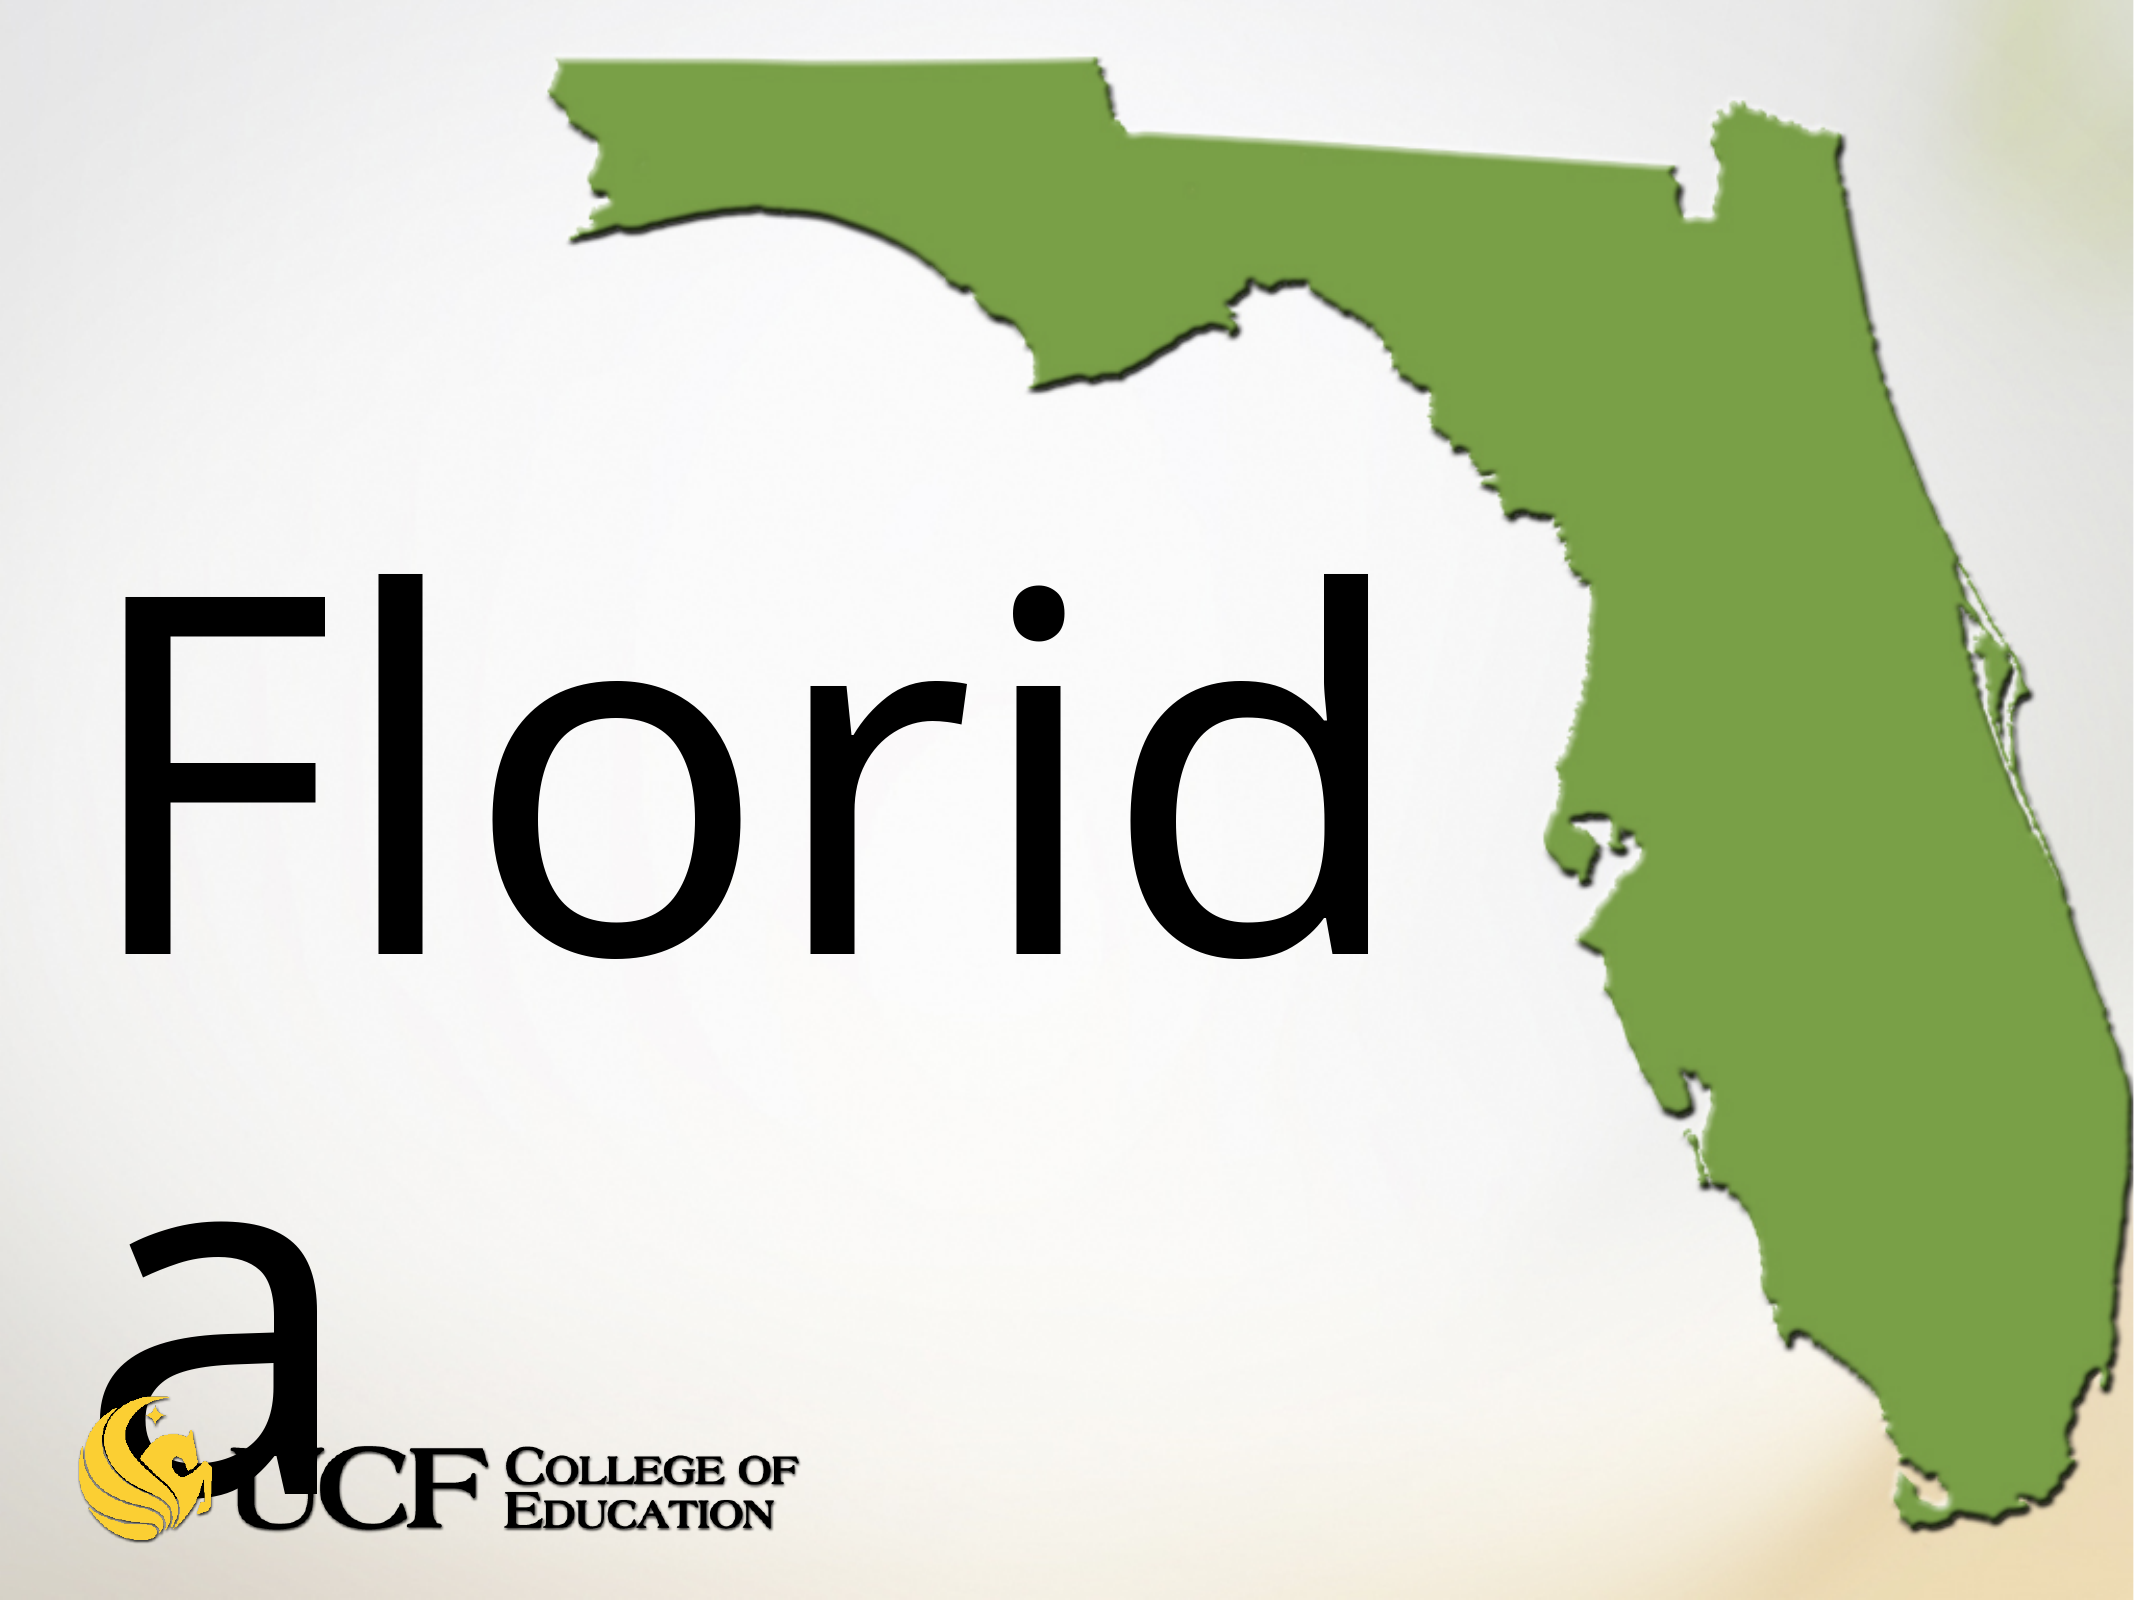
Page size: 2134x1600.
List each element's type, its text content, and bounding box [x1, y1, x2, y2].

list Florida [68, 514, 1693, 1026]
picture [0, 0, 2134, 1600]
